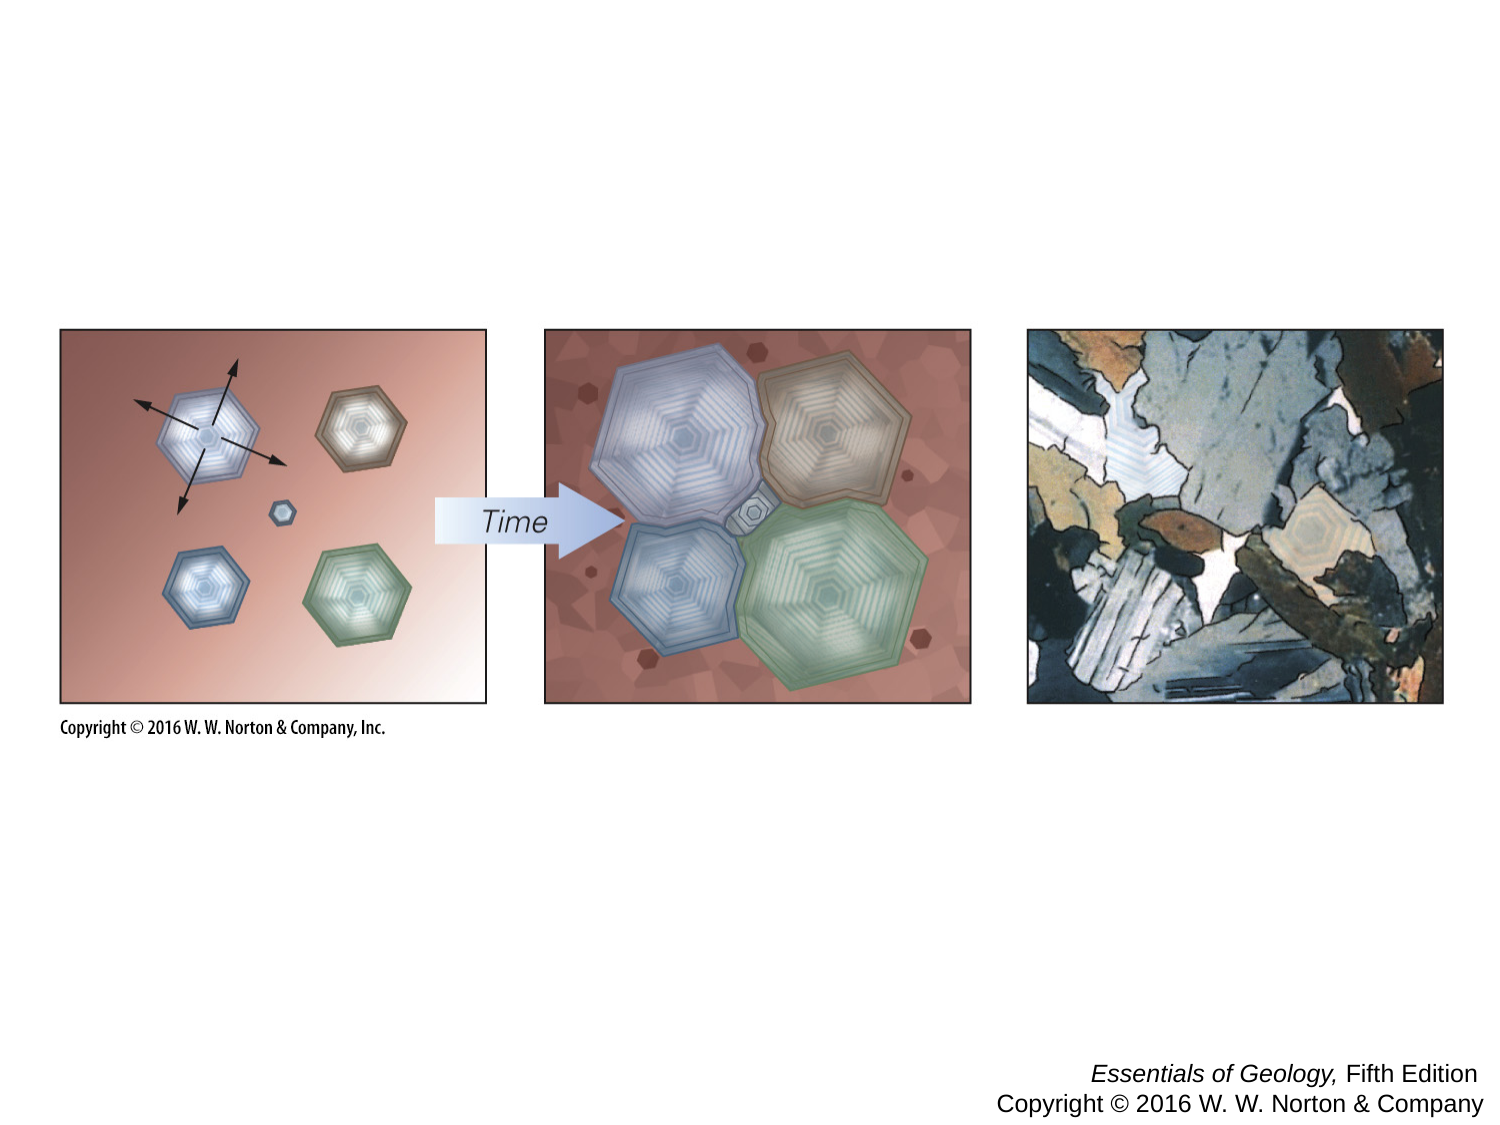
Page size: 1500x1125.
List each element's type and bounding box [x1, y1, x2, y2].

picture [49, 320, 1451, 742]
